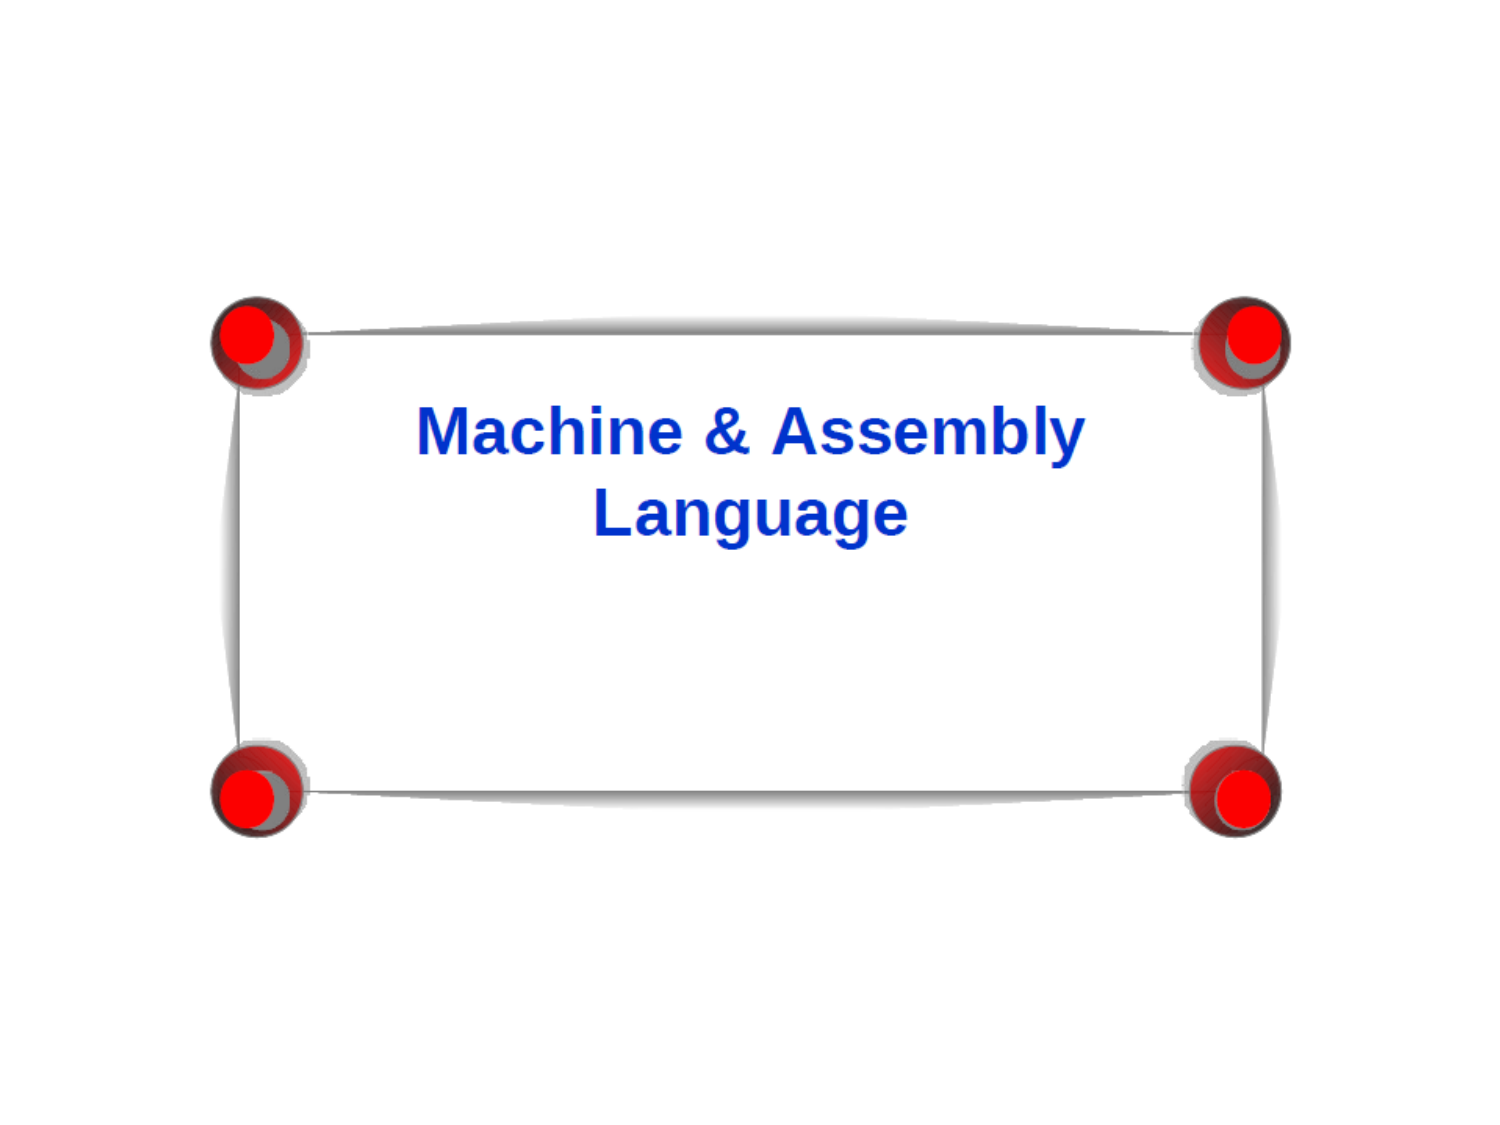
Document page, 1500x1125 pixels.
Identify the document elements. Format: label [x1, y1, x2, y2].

picture [204, 215, 1296, 910]
